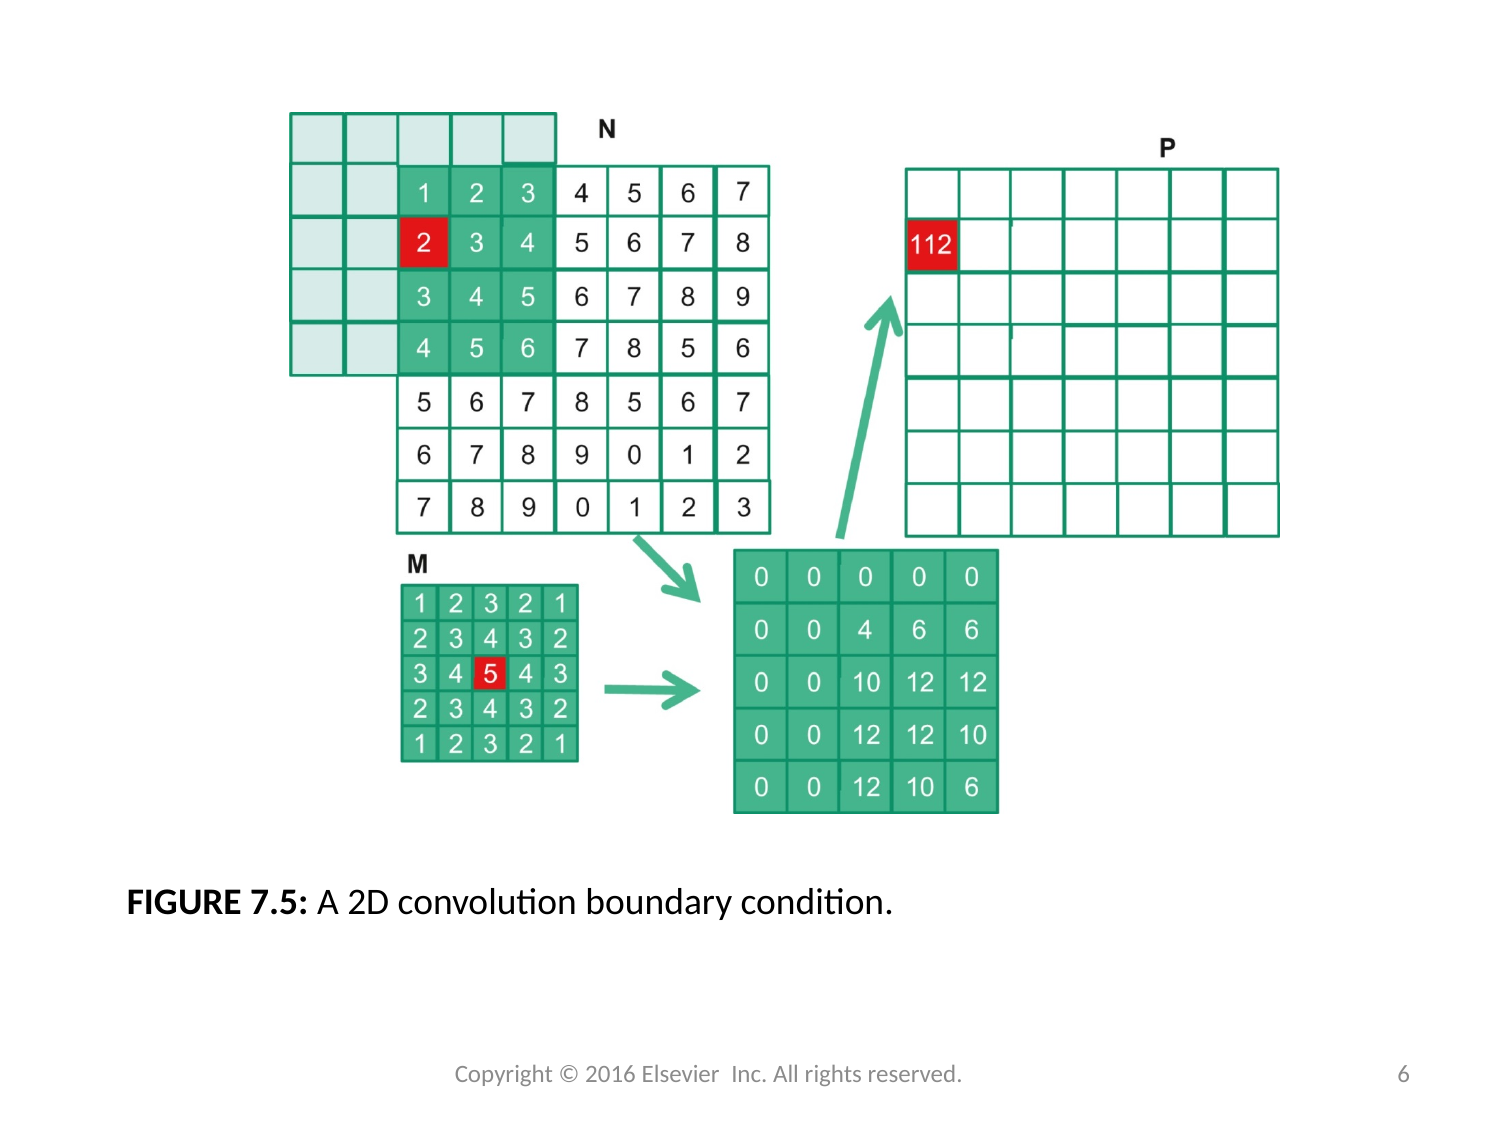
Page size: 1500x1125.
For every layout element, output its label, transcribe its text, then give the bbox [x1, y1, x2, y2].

picture [288, 112, 1281, 814]
footer Copyright © 2016 Elsevier Inc. All rights reserved. [431, 1042, 988, 1103]
slide_number 6 [1074, 1042, 1425, 1103]
text_box FIGURE 7.5: A 2D convolution boundary condition. [112, 869, 1317, 930]
